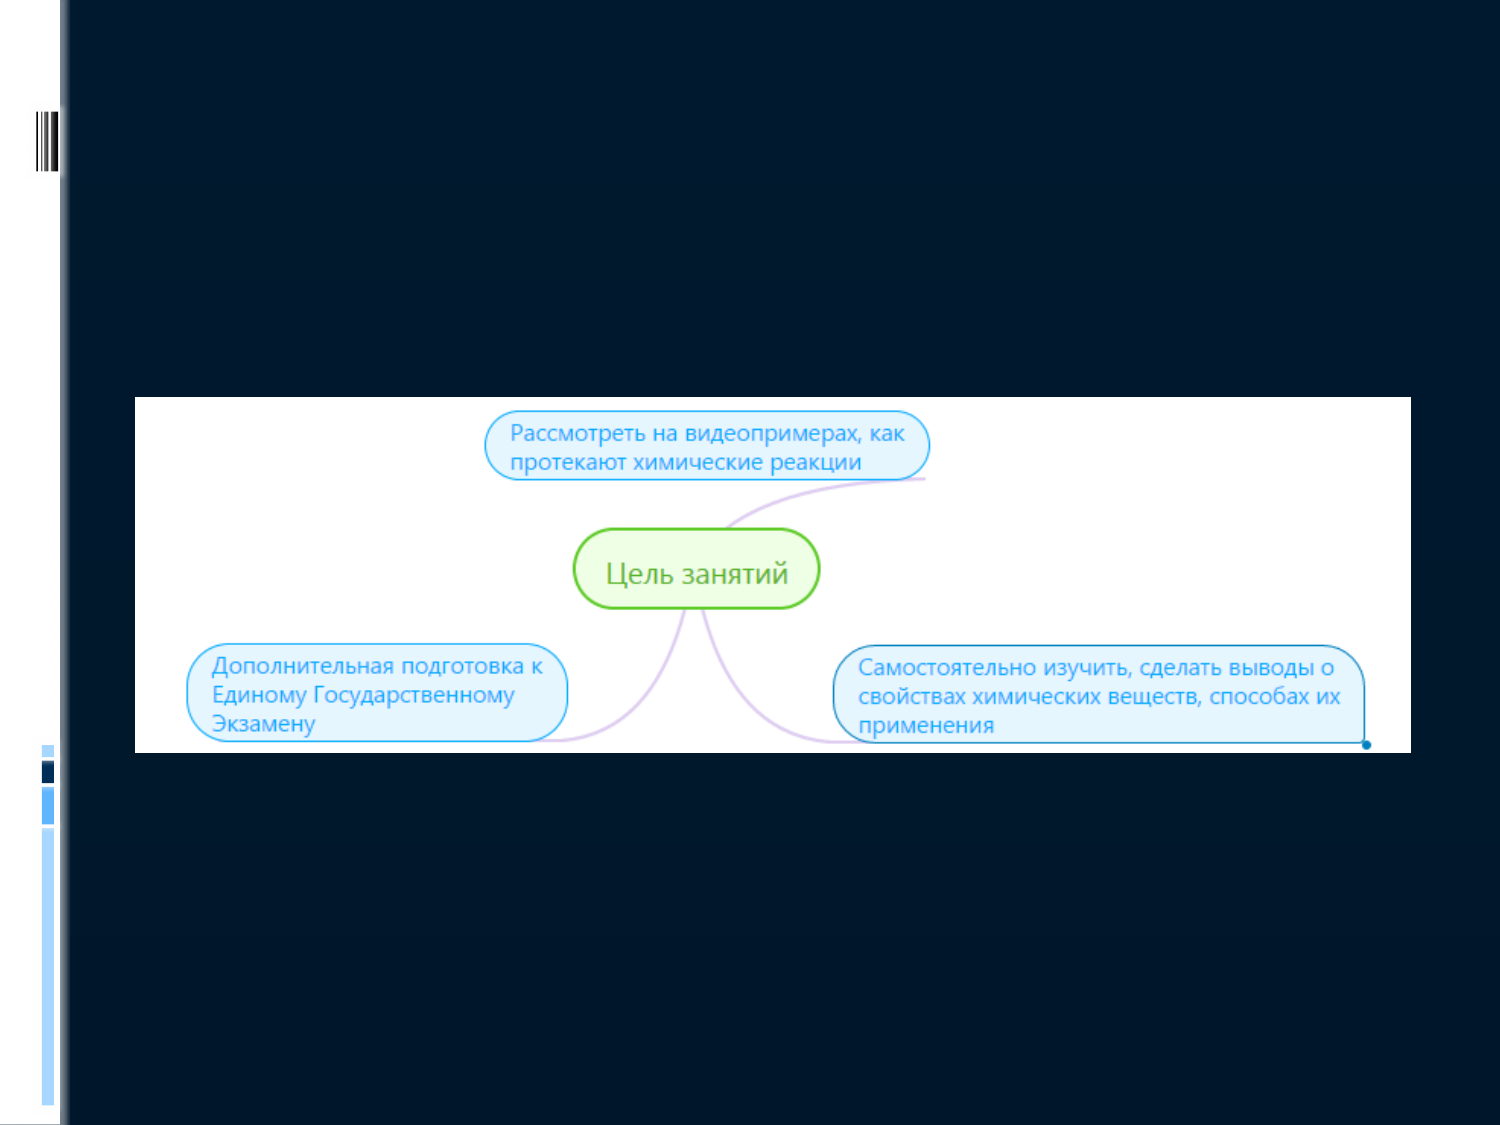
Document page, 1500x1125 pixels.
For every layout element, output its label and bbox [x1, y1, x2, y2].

list [135, 396, 1412, 754]
